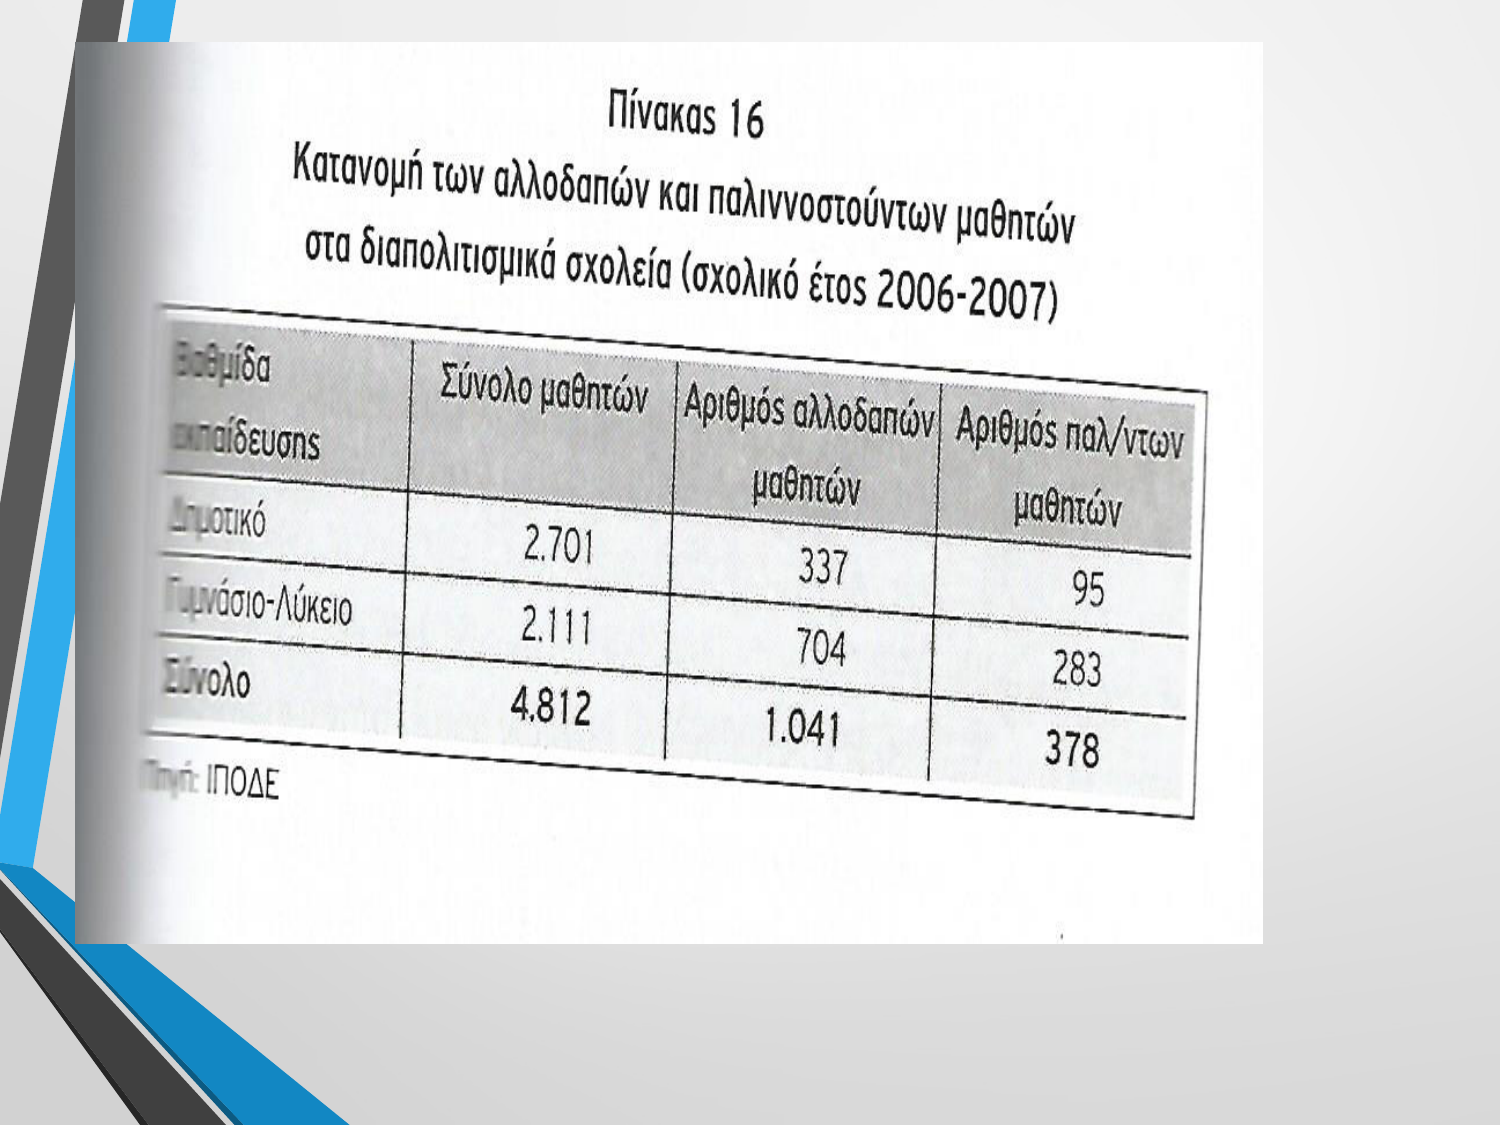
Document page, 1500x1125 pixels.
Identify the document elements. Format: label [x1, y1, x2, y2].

list [74, 42, 1263, 944]
